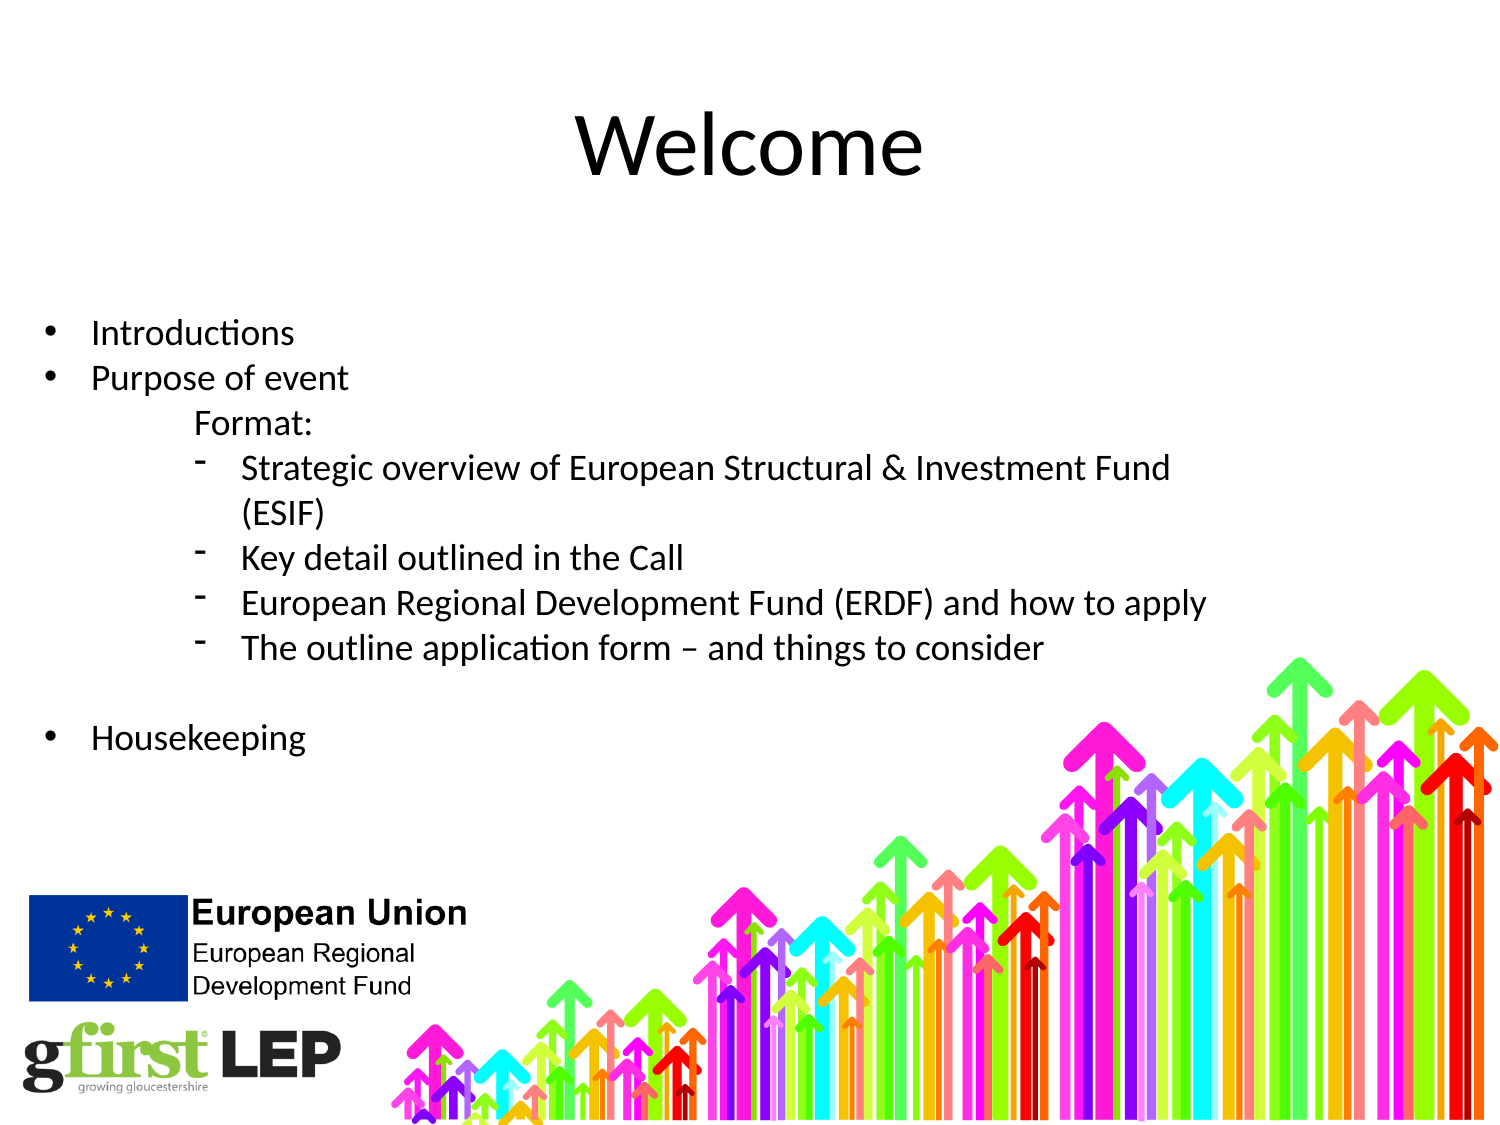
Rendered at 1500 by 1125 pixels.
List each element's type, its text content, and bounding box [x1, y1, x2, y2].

picture [0, 894, 508, 1125]
title Welcome [75, 45, 1425, 233]
text_box Introductions Purpose of event Format: Strategic overview of European Structural & Investment Fund (ESIF) Key detail outlined in the Call European Regional Development Fund (ERDF) and how to apply The outline application form – and things to consider Housekeeping [29, 255, 1235, 766]
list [391, 656, 1500, 1125]
